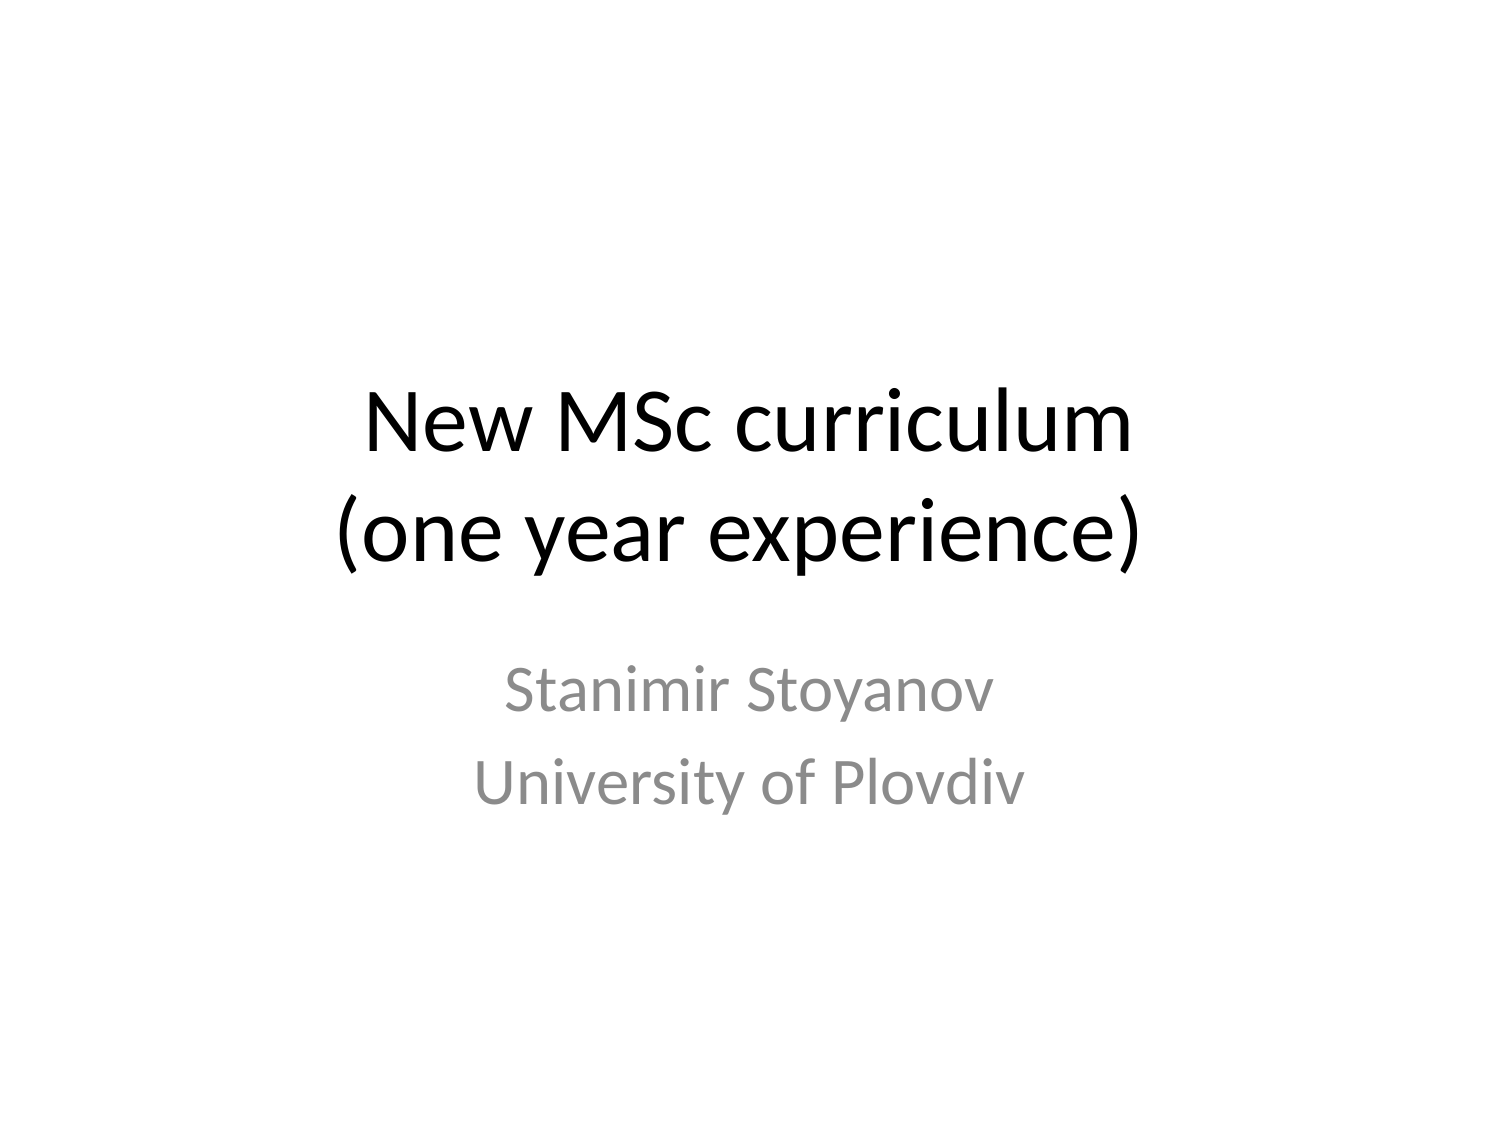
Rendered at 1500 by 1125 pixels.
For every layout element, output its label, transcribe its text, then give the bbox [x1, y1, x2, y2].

subtitle Stanimir Stoyanov University of Plovdiv [225, 637, 1275, 925]
title New MSc curriculum (one year experience) [112, 349, 1388, 591]
